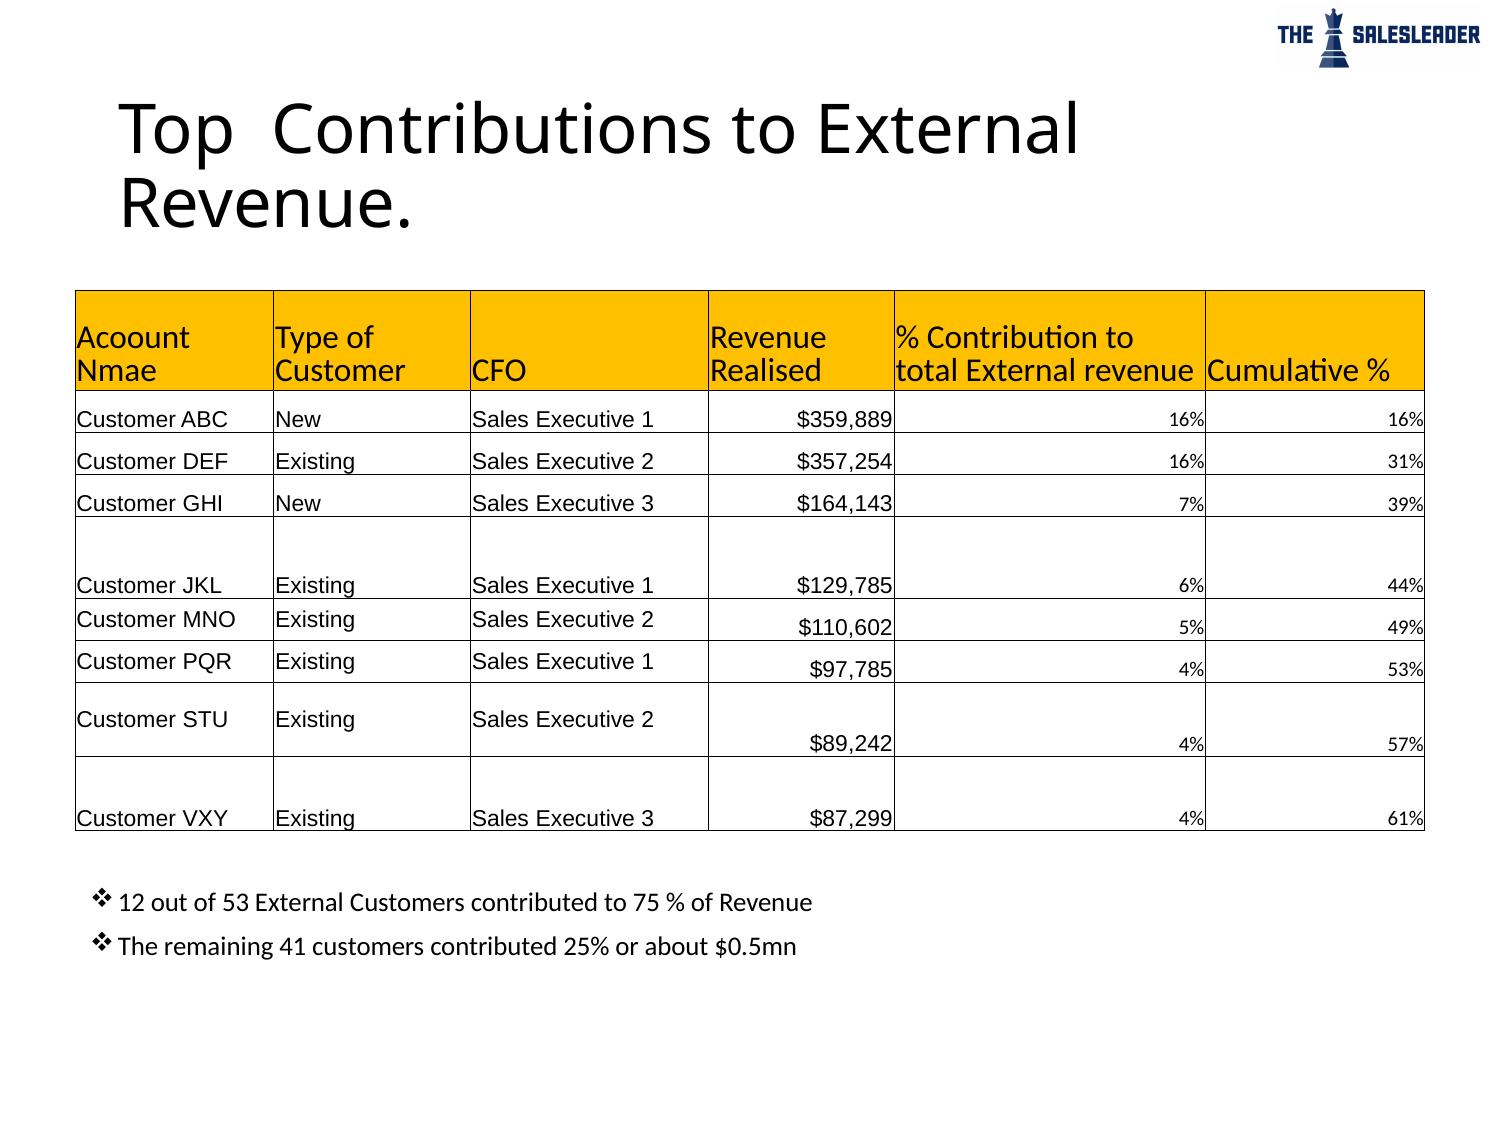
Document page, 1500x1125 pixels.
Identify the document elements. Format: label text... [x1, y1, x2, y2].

table_cell 44% [1206, 517, 1424, 598]
table_cell 16% [895, 433, 1205, 474]
picture [1275, 3, 1482, 72]
table_cell Existing [274, 599, 470, 640]
table_cell 53% [1206, 641, 1424, 682]
table_cell Customer ABC [76, 391, 273, 432]
table_cell 16% [895, 391, 1205, 432]
table_cell Customer MNO [76, 599, 273, 640]
table_cell 4% [895, 683, 1205, 756]
table_cell Existing [274, 517, 470, 598]
table_cell $129,785 [709, 517, 894, 598]
table_cell Customer VXY [76, 757, 273, 830]
table_cell Customer GHI [76, 475, 273, 516]
table_cell Sales Executive 1 [471, 391, 708, 432]
table_cell Customer JKL [76, 517, 273, 598]
table_cell Sales Executive 3 [471, 757, 708, 830]
table_cell 6% [895, 517, 1205, 598]
table_cell $359,889 [709, 391, 894, 432]
table_cell 4% [895, 757, 1205, 830]
table_cell 4% [895, 641, 1205, 682]
table_cell $357,254 [709, 433, 894, 474]
table_cell 57% [1206, 683, 1424, 756]
table_cell $97,785 [709, 641, 894, 682]
table_cell Sales Executive 2 [471, 683, 708, 756]
table_cell Existing [274, 757, 470, 830]
table_cell 61% [1206, 757, 1424, 830]
table_cell $89,242 [709, 683, 894, 756]
table_cell Customer STU [76, 683, 273, 756]
table_cell New [274, 475, 470, 516]
table_cell Sales Executive 3 [471, 475, 708, 516]
table_header % Contribution to total External revenue [895, 291, 1205, 390]
table_cell $164,143 [709, 475, 894, 516]
table_cell Customer DEF [76, 433, 273, 474]
table_cell Existing [274, 433, 470, 474]
table_cell Existing [274, 641, 470, 682]
table_cell 39% [1206, 475, 1424, 516]
table_cell Sales Executive 1 [471, 517, 708, 598]
list 12 out of 53 External Customers contributed to 75 % of Revenue The remaining 41 customers contributed 25% or about $0.5mn [75, 881, 1388, 969]
table_cell $110,602 [709, 599, 894, 640]
table_cell 16% [1206, 391, 1424, 432]
table_cell Existing [274, 683, 470, 756]
table_cell 5% [895, 599, 1205, 640]
table_cell Sales Executive 2 [471, 433, 708, 474]
table_header CFO [471, 291, 708, 390]
table_cell 49% [1206, 599, 1424, 640]
table_cell 7% [895, 475, 1205, 516]
table_header Type of Customer [274, 291, 470, 390]
table_header Cumulative % [1206, 291, 1424, 390]
table_cell Sales Executive 1 [471, 641, 708, 682]
title Top Contributions to External Revenue. [103, 59, 1397, 278]
table_header Acoount Nmae [76, 291, 273, 390]
table_cell Sales Executive 2 [471, 599, 708, 640]
table_header Revenue Realised [709, 291, 894, 390]
table_cell 31% [1206, 433, 1424, 474]
table_cell $87,299 [709, 757, 894, 830]
table_cell New [274, 391, 470, 432]
table_cell Customer PQR [76, 641, 273, 682]
